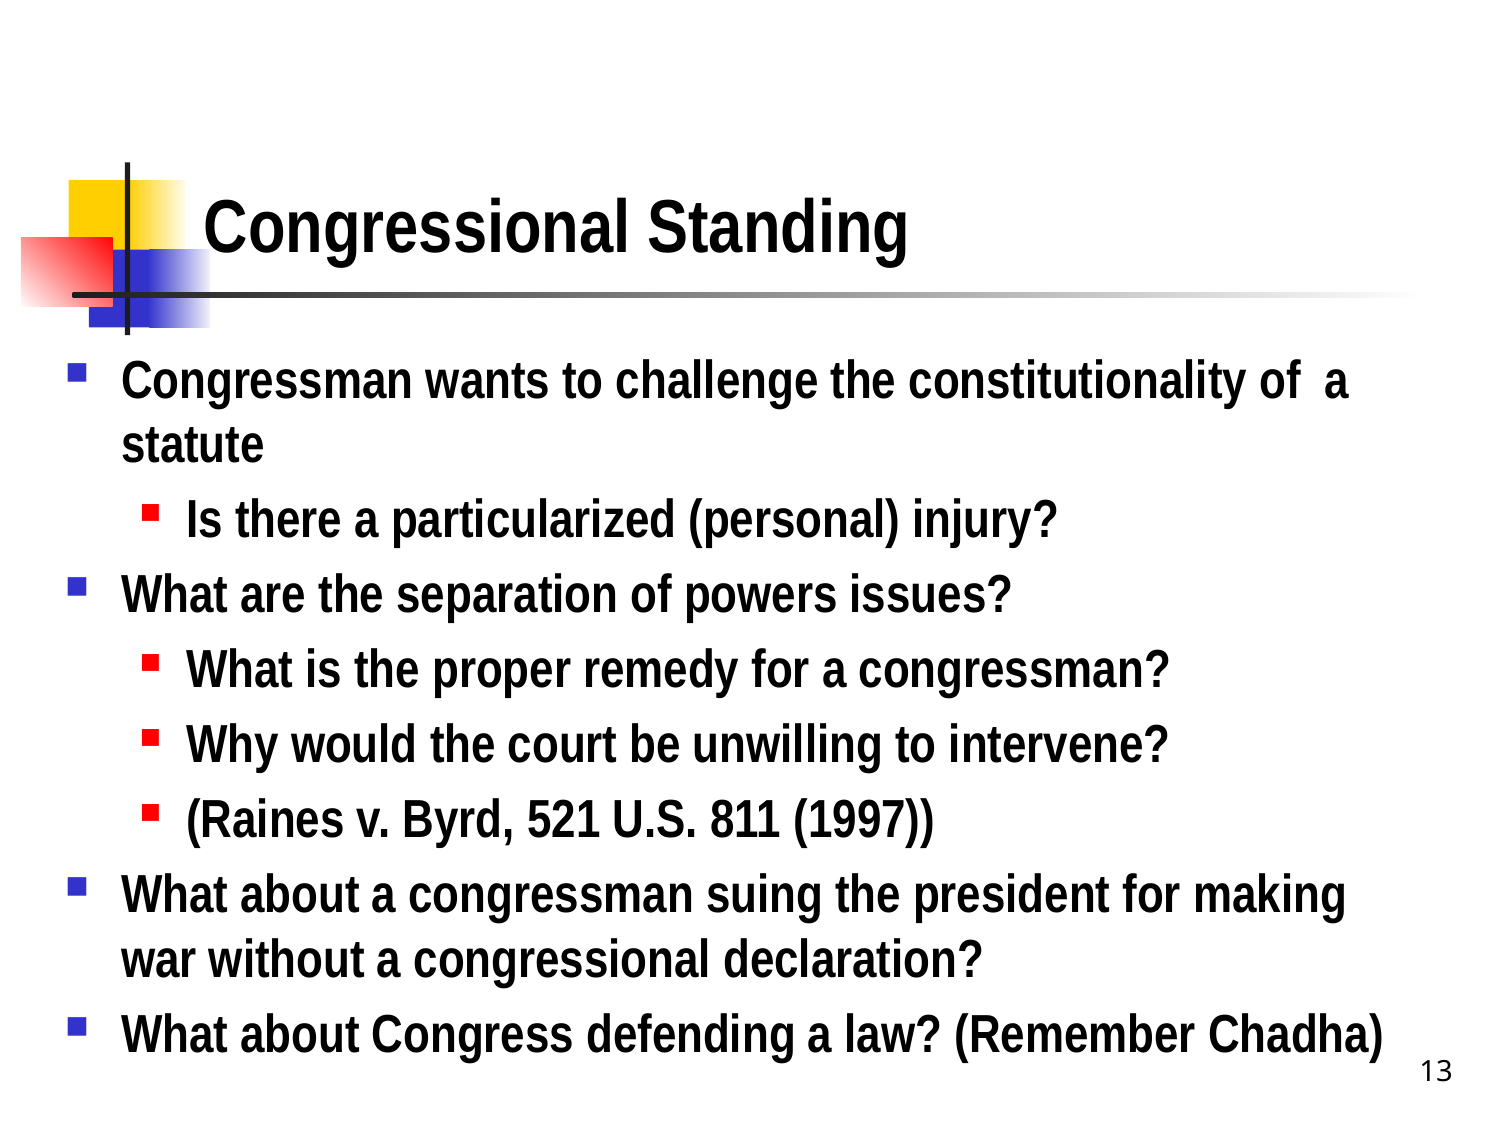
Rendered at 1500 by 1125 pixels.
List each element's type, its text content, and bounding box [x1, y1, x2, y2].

slide_number 13 [1155, 1024, 1468, 1100]
title Congressional Standing [188, 35, 1468, 275]
list Congressman wants to challenge the constitutionality of a statute Is there a particularized (personal) injury? What are the separation of powers issues? What is the proper remedy for a congressman? Why would the court be unwilling to intervene? (Raines v. Byrd, 521 U.S. 811 (1997)) What about a congressman suing the president for making war without a congressional declaration? What about Congress defending a law? (Remember Chadha) [50, 337, 1450, 1075]
